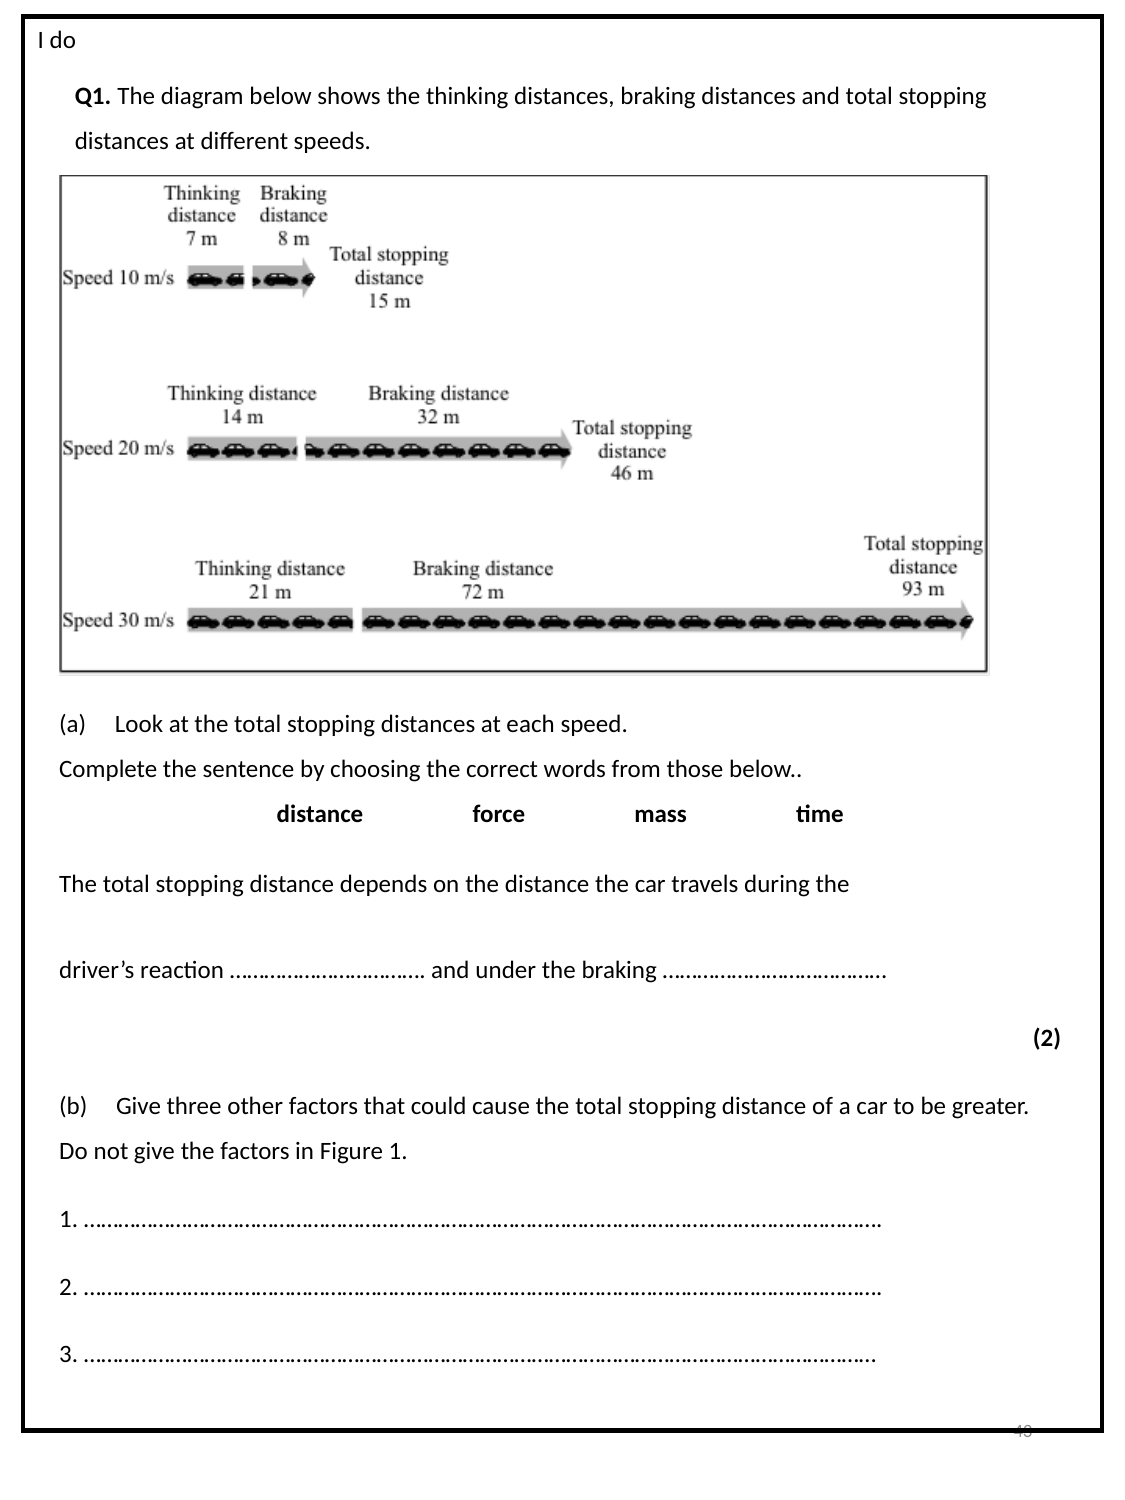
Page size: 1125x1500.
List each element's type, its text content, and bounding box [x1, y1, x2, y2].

picture [59, 175, 991, 677]
text_box Q1. The diagram below shows the thinking distances, braking distances and total stopping distances at different speeds. (a) Look at the total stopping distances at each speed. Complete the sentence by choosing the correct words from those below.. distance force mass time The total stopping distance depends on the distance the car travels during the driver’s reaction ……………………………. and under the braking ………………………………… (2) (b) Give three other factors that could cause the total stopping distance of a car to be greater. Do not give the factors in Figure 1. 1. …………………………………………………………………………………………………………………………. 2. …………………………………………………………………………………………………………………………. 3. ………………………………………………………………………………………………………………………… [44, 57, 1081, 1437]
text_box I do [22, 16, 1103, 1432]
slide_number 43 [794, 1390, 1048, 1471]
